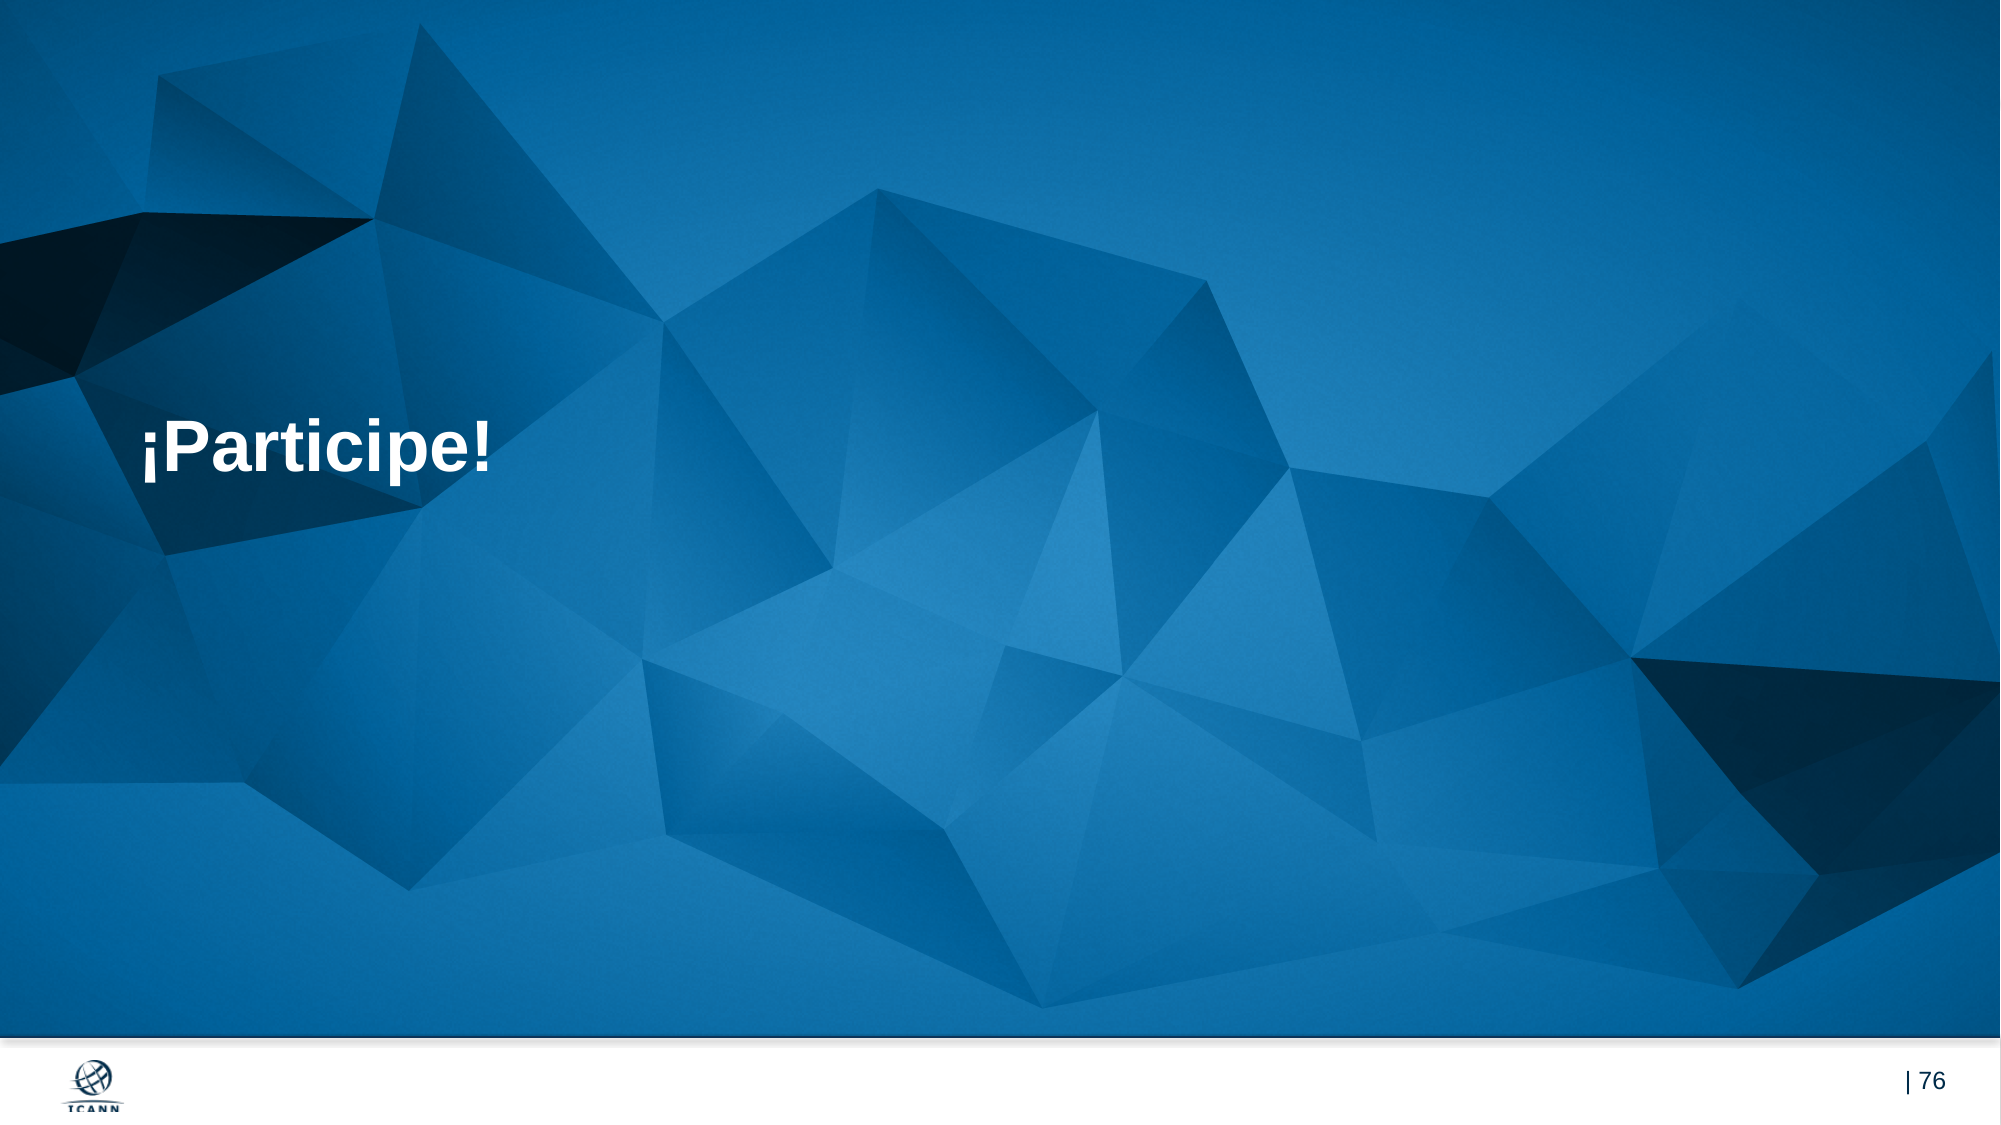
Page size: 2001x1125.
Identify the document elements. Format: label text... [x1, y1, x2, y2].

title ¡Participe! [123, 214, 1636, 494]
picture [0, 0, 2000, 1036]
